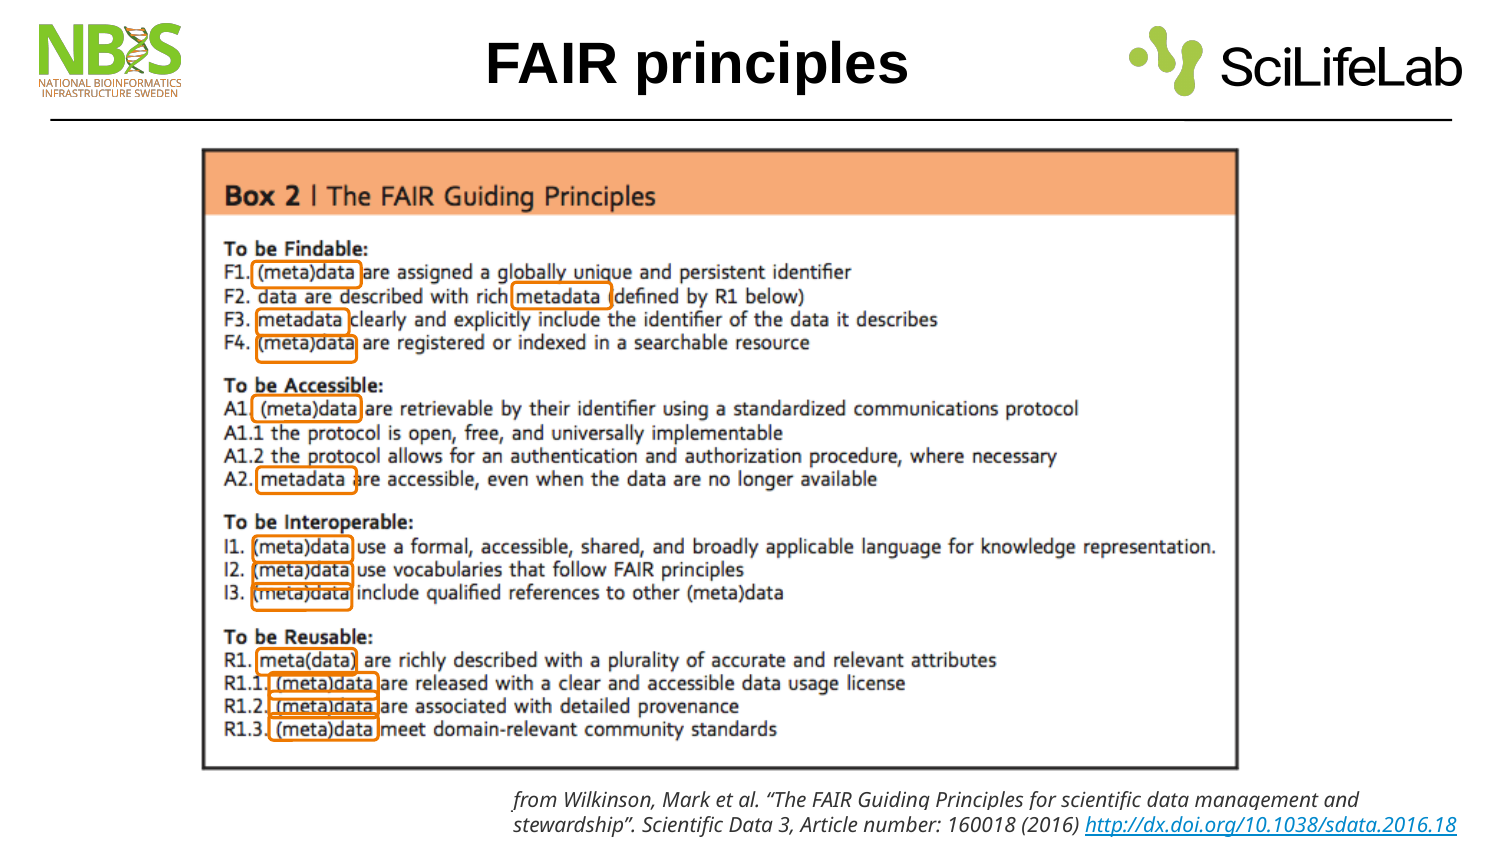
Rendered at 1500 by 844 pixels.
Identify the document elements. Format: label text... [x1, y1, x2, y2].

picture [198, 144, 1246, 775]
picture [1127, 24, 1464, 98]
picture [39, 23, 181, 97]
text_box from Wilkinson, Mark et al. “The FAIR Guiding Principles for scientific data management and stewardship”. Scientific Data 3, Article number: 160018 (2016) http://dx.doi.org/10.1038/sdata.2016.18 [498, 771, 1487, 844]
title FAIR principles [260, 25, 1136, 96]
